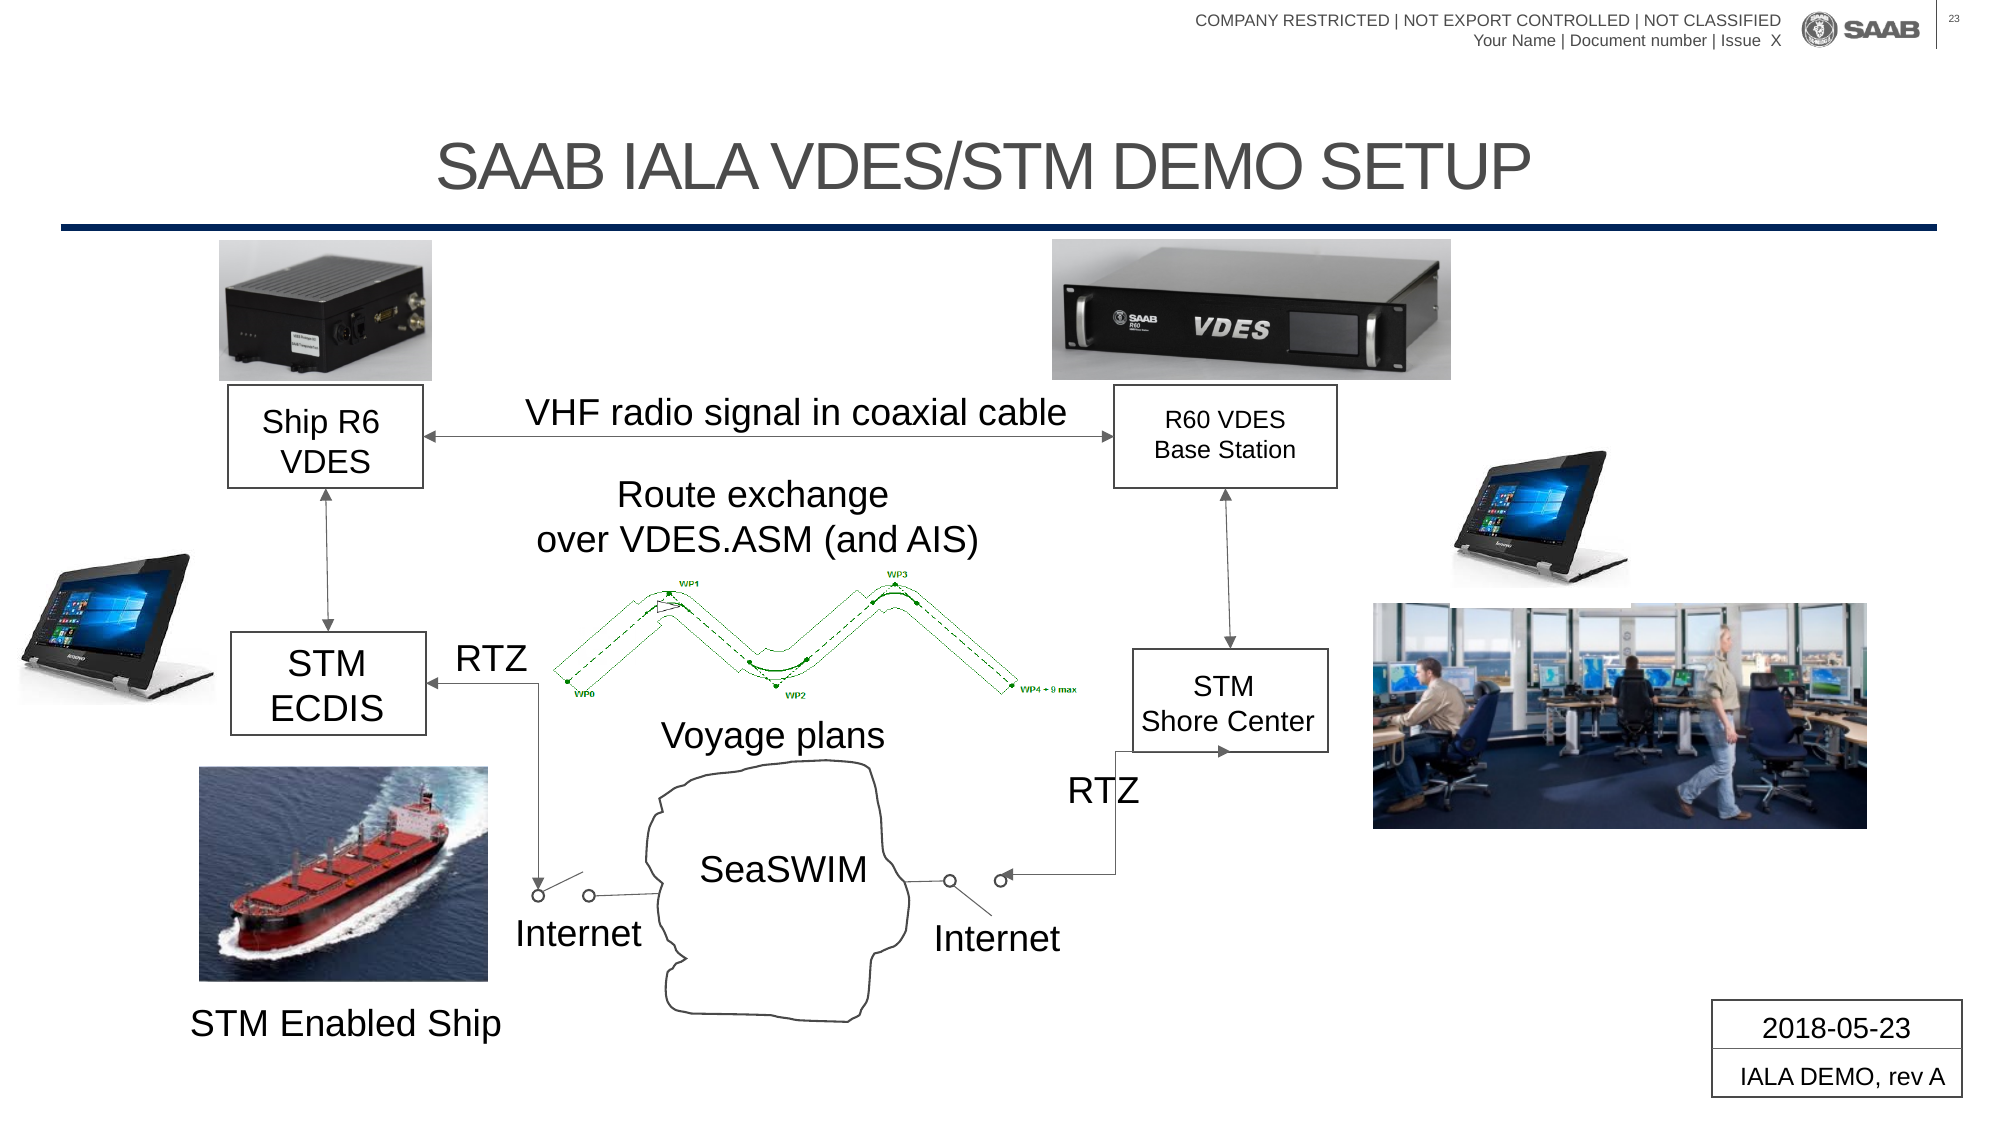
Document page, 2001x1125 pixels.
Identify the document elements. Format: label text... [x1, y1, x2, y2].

text_box Route exchange over VDES.ASM (and AIS) [521, 462, 995, 568]
text_box Voyage plans [646, 703, 901, 764]
text_box Internet [918, 906, 1076, 967]
text_box [227, 384, 424, 489]
picture [1052, 239, 1452, 380]
picture [1373, 426, 1867, 829]
text_box STM Enabled Ship [175, 991, 517, 1052]
text_box [993, 873, 1008, 888]
text_box IALA DEMO, rev A [1725, 1053, 1961, 1098]
text_box Ship R6 VDES [247, 393, 405, 488]
picture [17, 527, 217, 727]
text_box [1220, 745, 1329, 753]
text_box [230, 631, 254, 736]
picture [219, 240, 432, 381]
text_box [1927, 1049, 1963, 1098]
text_box [645, 764, 911, 1023]
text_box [425, 683, 539, 890]
text_box RTZ [440, 626, 543, 686]
text_box [1132, 648, 1329, 659]
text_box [952, 884, 992, 916]
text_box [1054, 697, 1178, 928]
text_box Internet [500, 901, 657, 962]
text_box 2018-05-23 [1747, 1002, 1927, 1048]
text_box [1711, 1049, 1747, 1098]
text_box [325, 488, 329, 632]
text_box [400, 631, 427, 736]
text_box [1225, 488, 1231, 649]
text_box 2018-05-23 [1747, 1049, 1927, 1053]
text_box [943, 873, 957, 888]
text_box [1711, 999, 1963, 1048]
text_box STM Shore Center [1126, 659, 1330, 745]
text_box VHF radio signal in coaxial cable [510, 437, 1083, 441]
text_box STM ECDIS [254, 631, 400, 737]
picture [199, 766, 488, 982]
title SAAB IALA VDES/STM DEMO SETUP [240, 50, 1729, 217]
text_box [1178, 745, 1218, 751]
text_box R60 VDES Base Station [1139, 396, 1312, 471]
text_box VHF radio signal in coaxial cable [510, 380, 1083, 436]
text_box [532, 871, 595, 902]
text_box [1113, 384, 1338, 489]
slide_number 23 [1948, 9, 1969, 28]
picture [544, 570, 1088, 700]
text_box SeaSWIM [684, 837, 883, 943]
